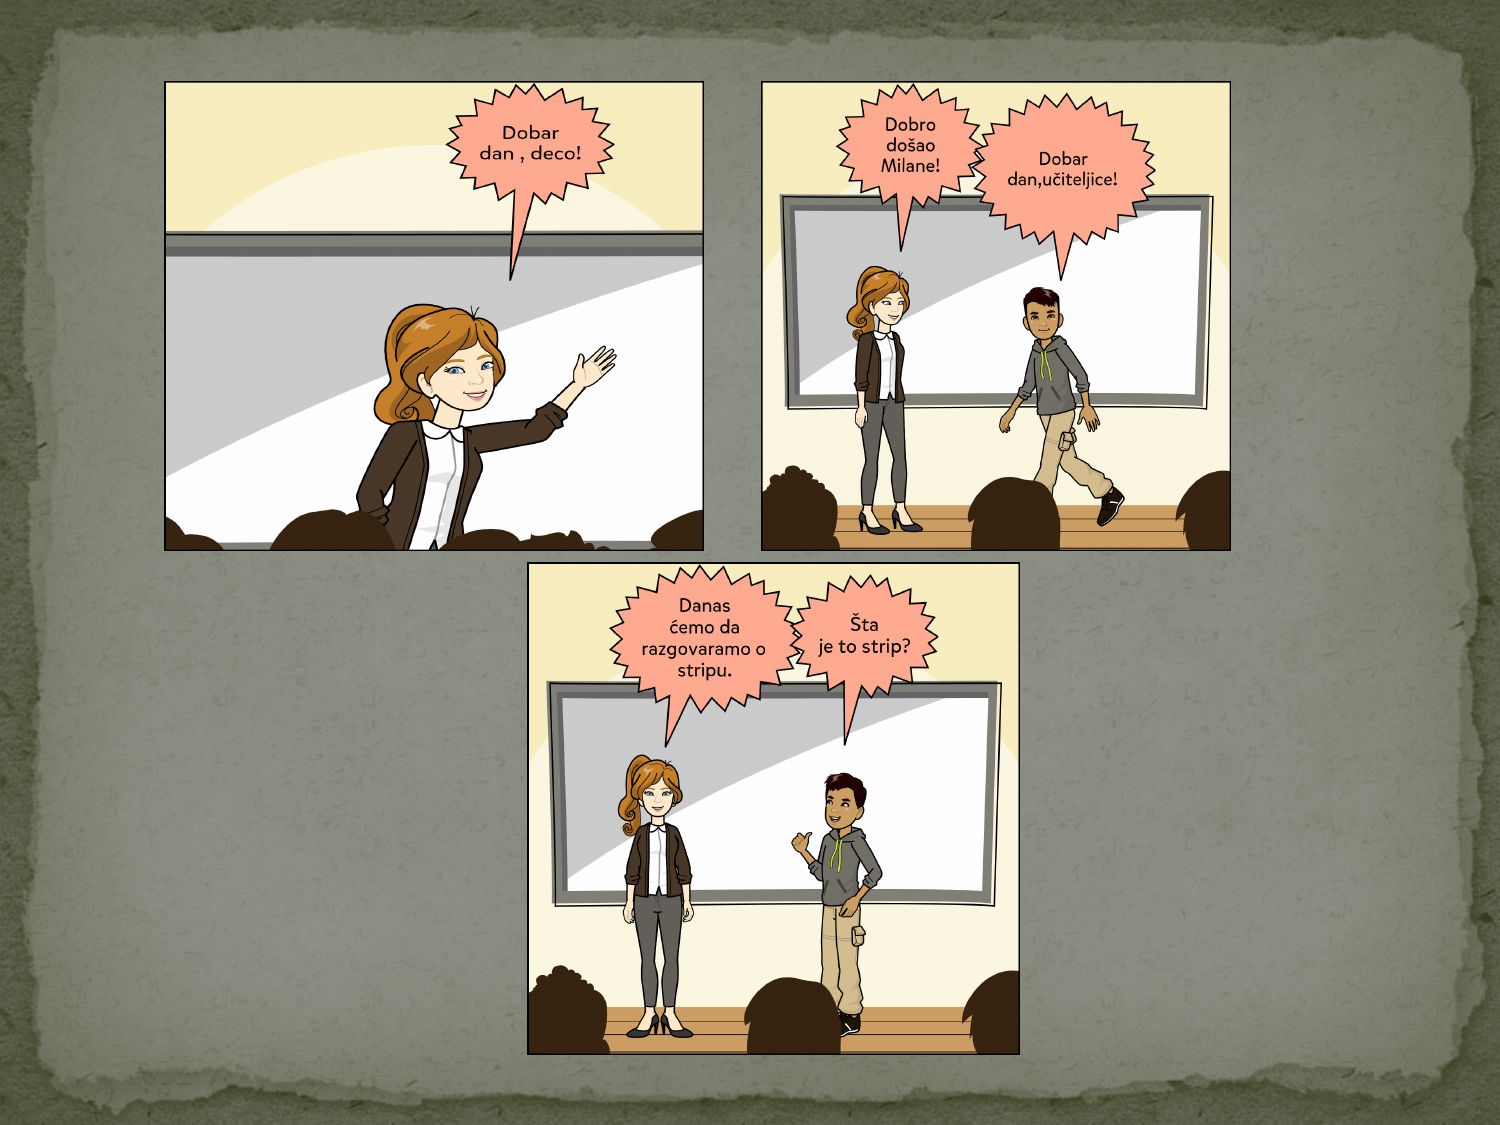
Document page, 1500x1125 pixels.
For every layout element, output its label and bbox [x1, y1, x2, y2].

picture [761, 81, 1231, 551]
picture [527, 562, 1020, 1055]
picture [164, 81, 704, 551]
